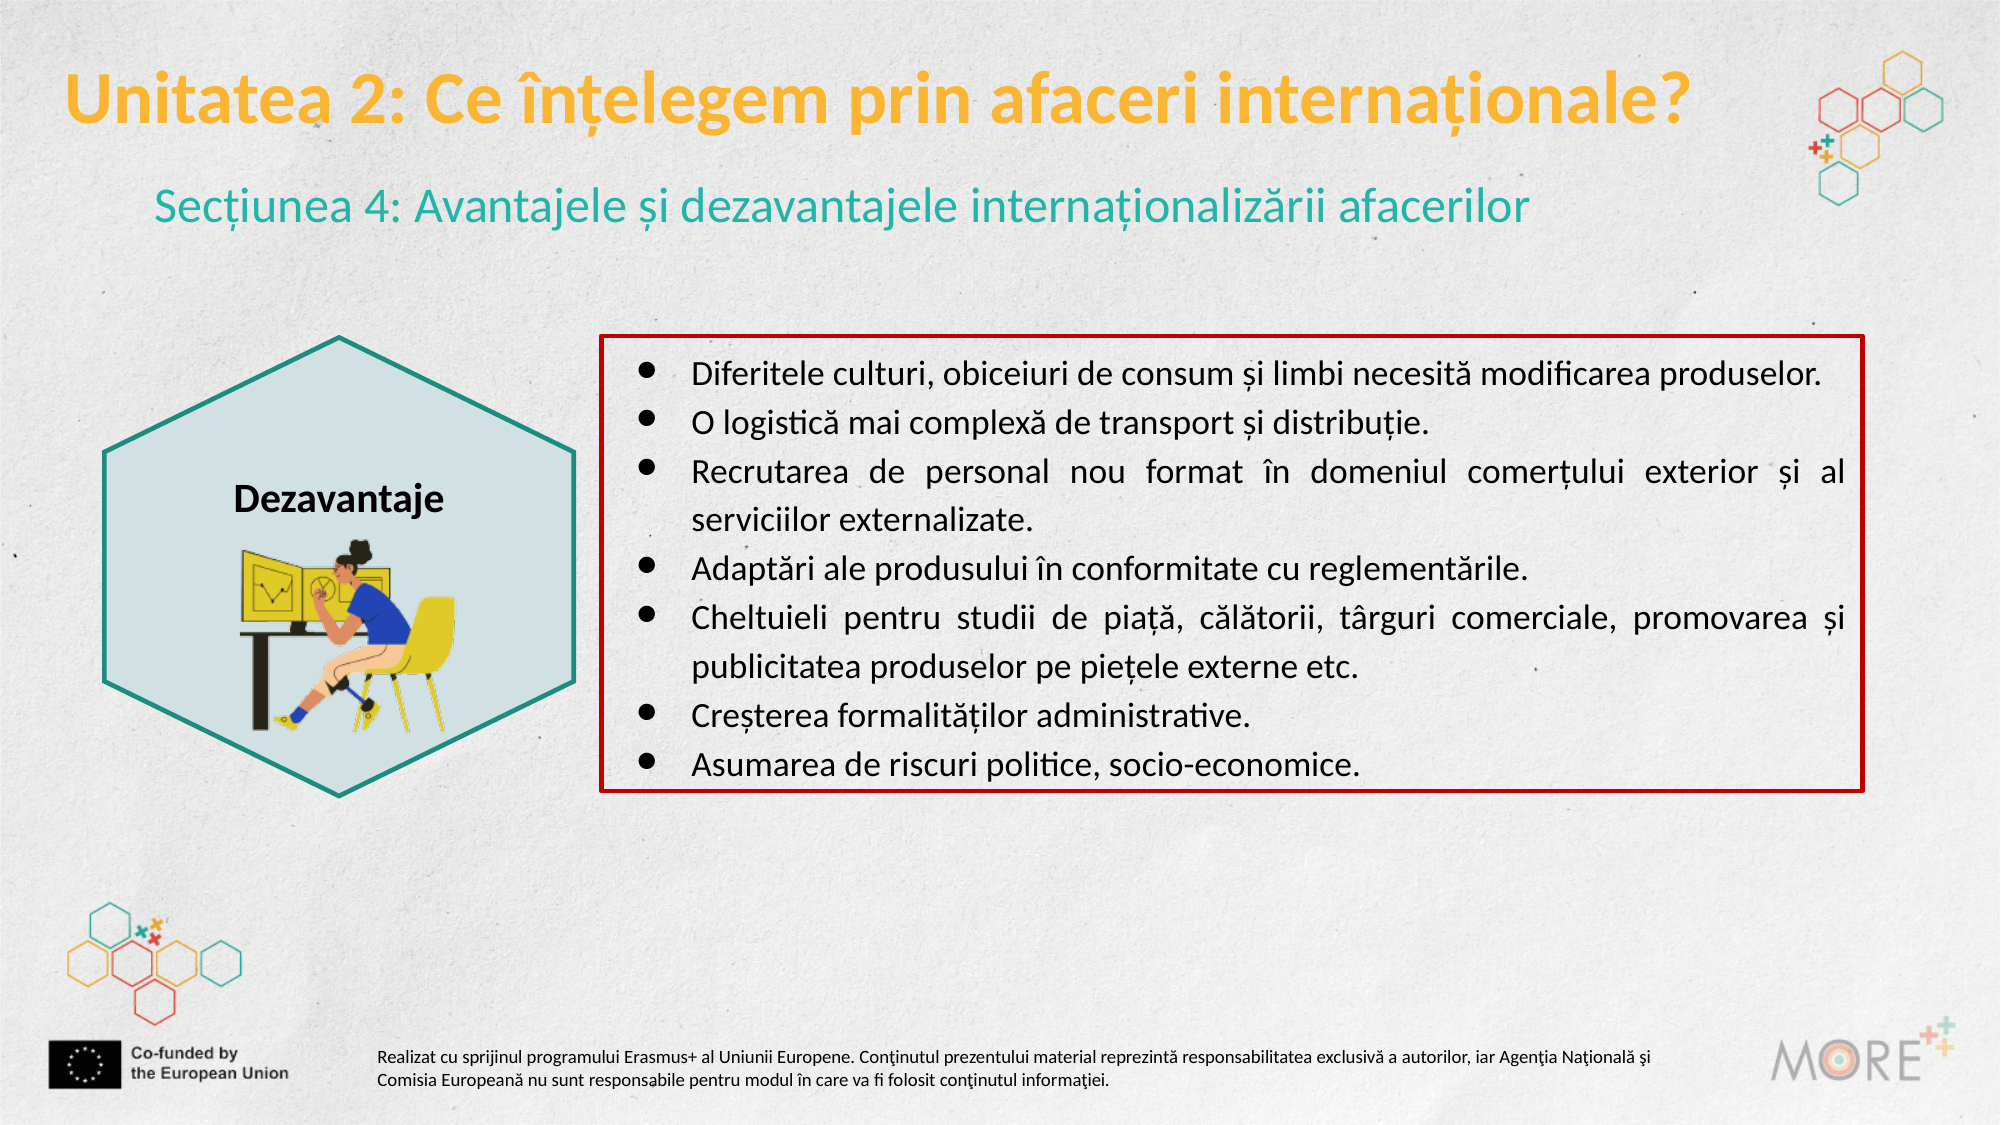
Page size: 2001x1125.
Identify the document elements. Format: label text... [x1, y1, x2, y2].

text_box Secțiunea 4: Avantajele și dezavantajele internaționalizării afacerilor [139, 164, 1751, 240]
text_box [104, 337, 574, 736]
picture [0, 0, 2001, 1125]
text_box [253, 754, 425, 797]
text_box Diferitele culturi, obiceiuri de consum și limbi necesită modificarea produselor. O logistică mai complexă de transport și distribuție. Recrutarea de personal nou format în domeniul comerțului exterior și al serviciilor externalizate. Adaptări ale produsului în conformitate cu reglementările. Cheltuieli pentru studii de piață, călătorii, târguri comerciale, promovarea și publicitatea produselor pe piețele externe etc. Creșterea formalităților administrative. Asumarea de riscuri politice, socio-economice. [601, 335, 1863, 791]
text_box Unitatea 2: Ce înțelegem prin afaceri internaționale? [49, 41, 1767, 146]
text_box Realizat cu sprijinul programului Erasmus+ al Uniunii Europene. Conţinutul prezentului material reprezintă responsabilitatea exclusivă a autorilor, iar Agenţia Naţională şi Comisia Europeană nu sunt responsabile pentru modul în care va fi folosit conţinutul informaţiei. [362, 1037, 1697, 1098]
text_box Dezavantaje [153, 456, 525, 536]
